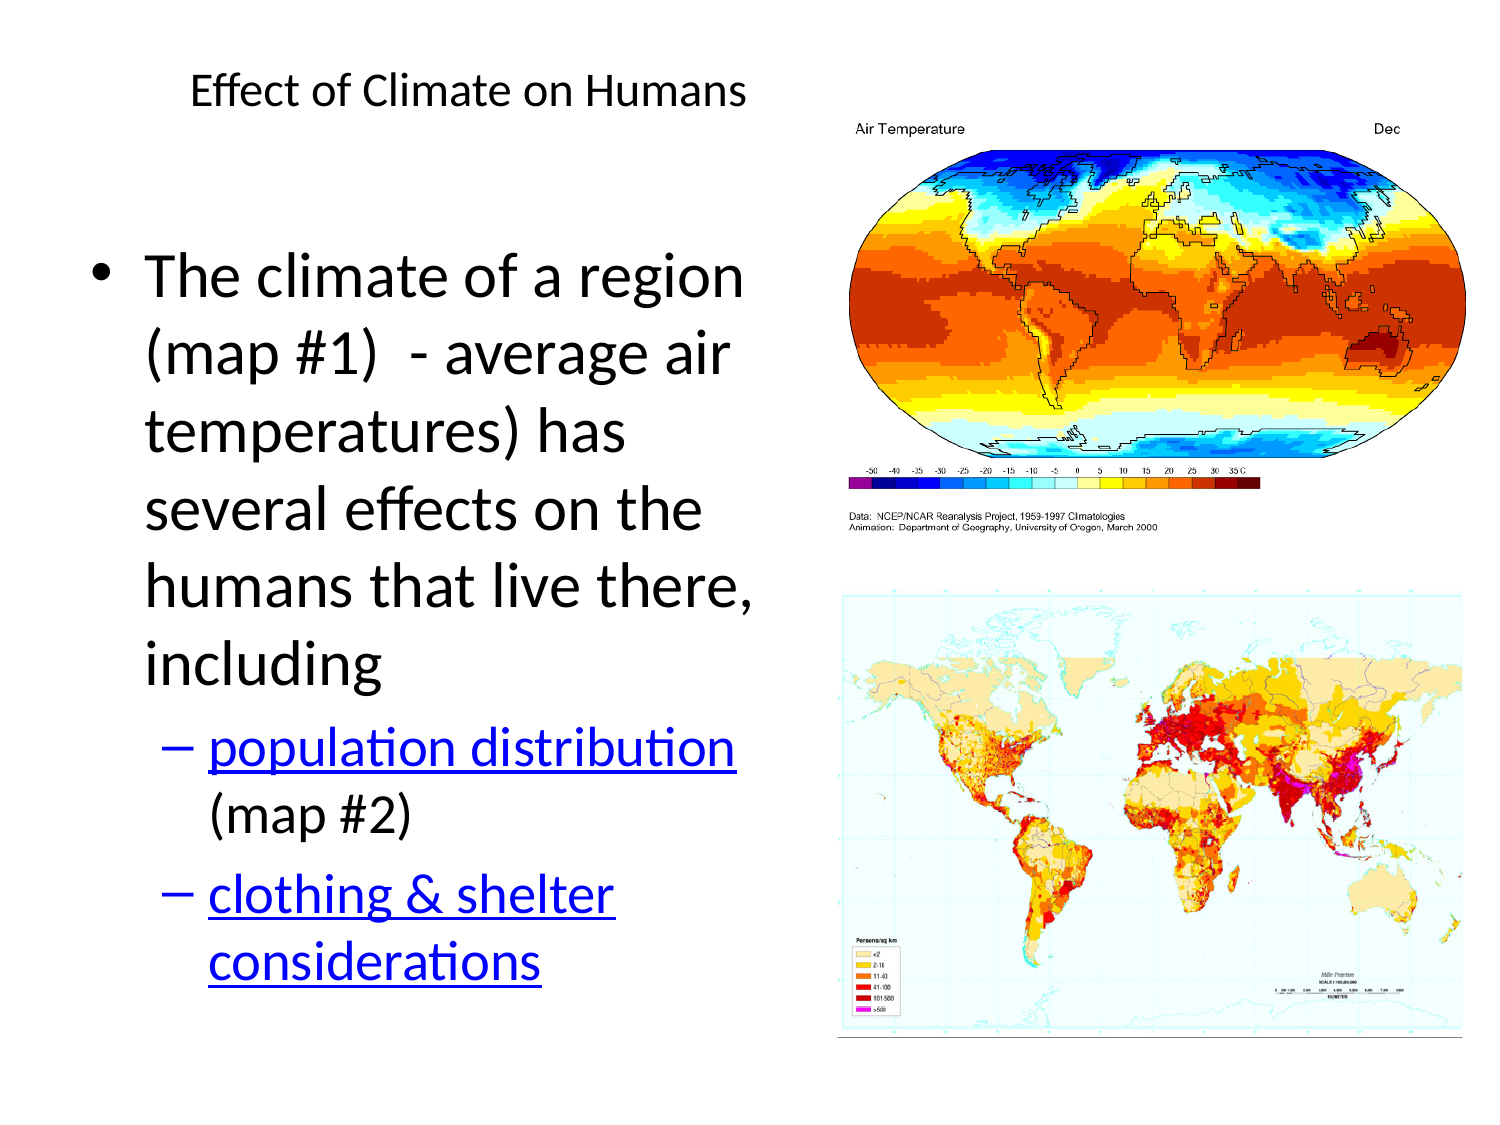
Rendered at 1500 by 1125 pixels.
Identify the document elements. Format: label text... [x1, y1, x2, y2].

picture [837, 587, 1463, 1038]
title Effect of Climate on Humans [0, 50, 938, 125]
picture [837, 112, 1479, 548]
list The climate of a region (map #1) - average air temperatures) has several effects on the humans that live there, including population distribution (map #2) clothing & shelter considerations [75, 224, 813, 1005]
